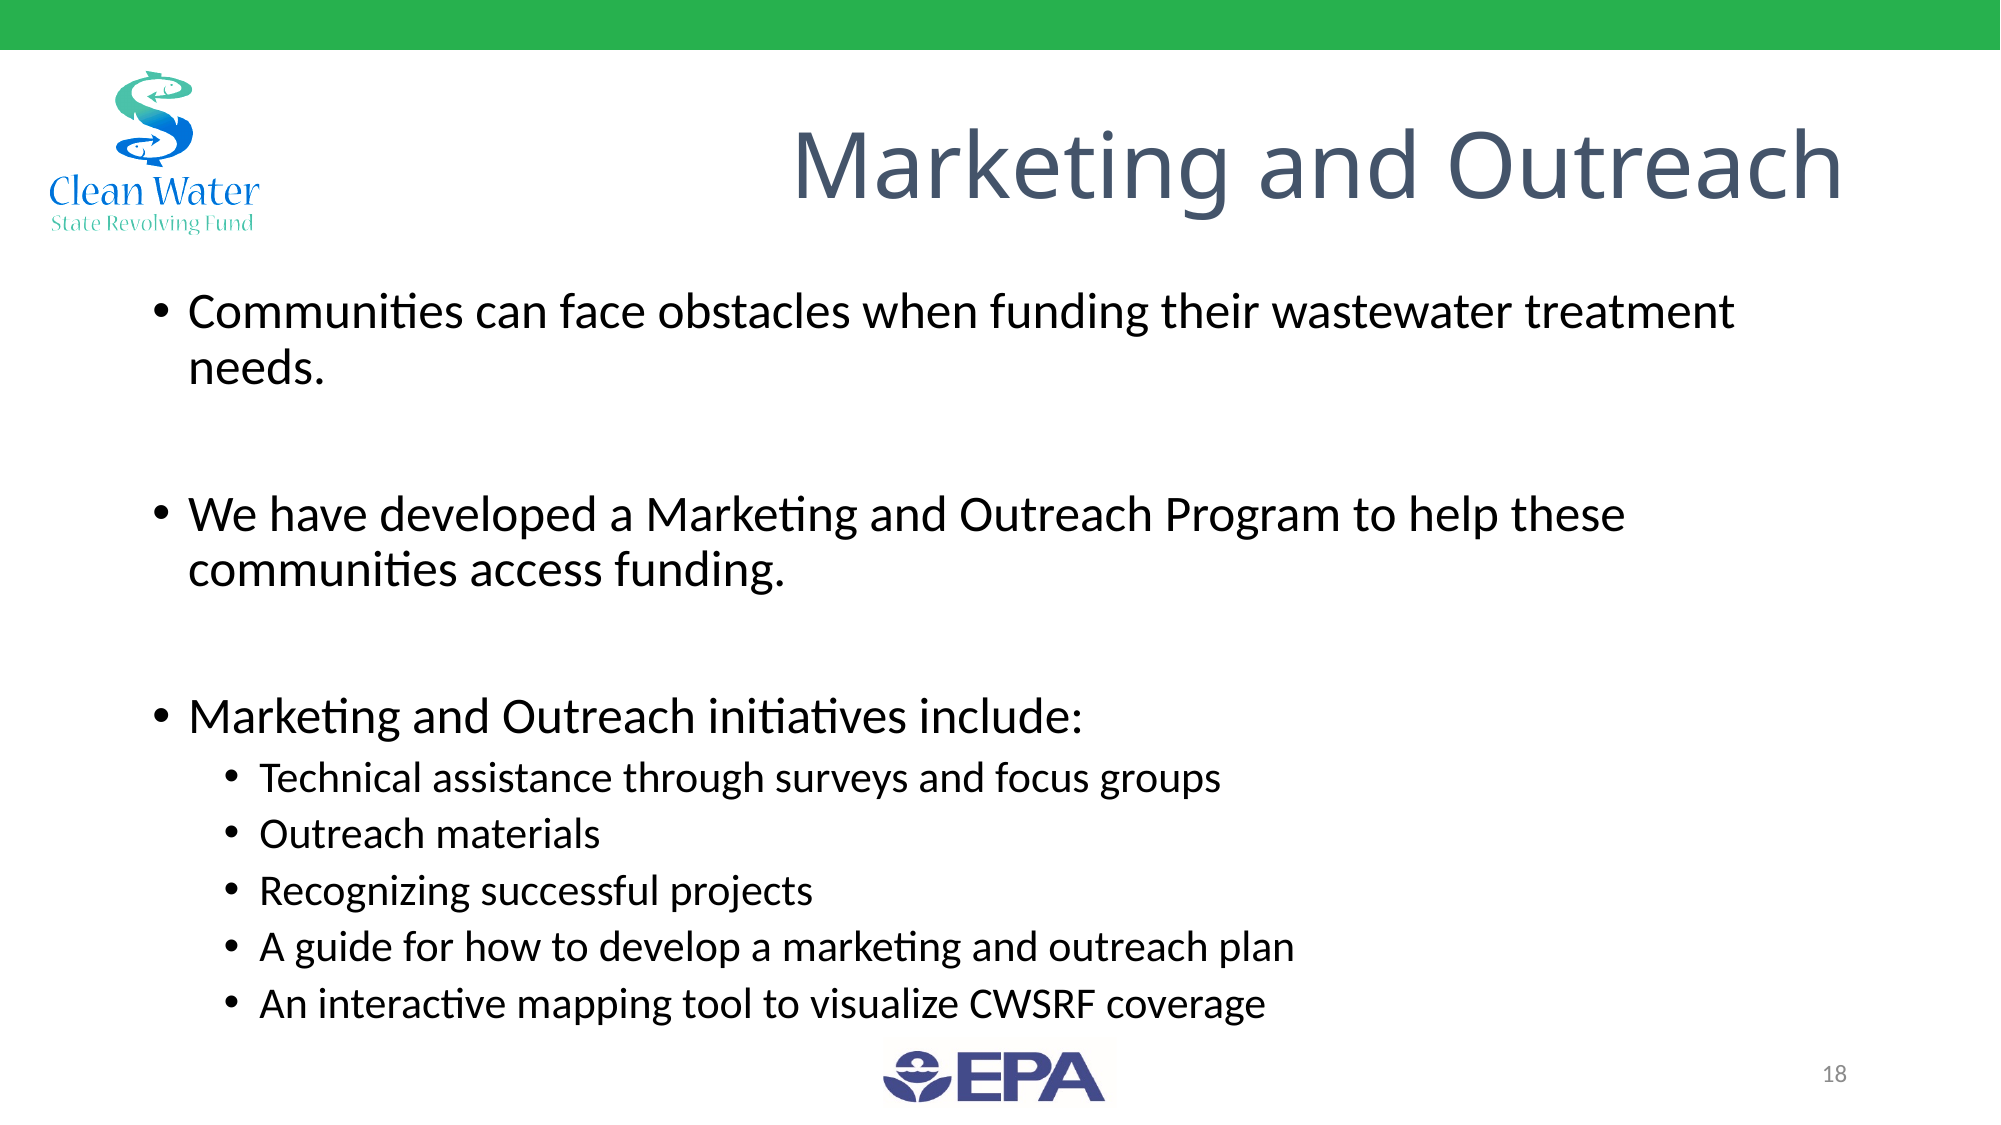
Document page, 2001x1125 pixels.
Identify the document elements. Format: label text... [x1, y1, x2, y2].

slide_number 18 [1412, 1042, 1863, 1103]
picture [883, 1043, 1117, 1108]
title Marketing and Outreach [262, 59, 1863, 277]
list Communities can face obstacles when funding their wastewater treatment needs. We have developed a Marketing and Outreach Program to help these communities access funding. Marketing and Outreach initiatives include: Technical assistance through surveys and focus groups Outreach materials Recognizing successful projects A guide for how to develop a marketing and outreach plan An interactive mapping tool to visualize CWSRF coverage [137, 277, 1863, 1043]
